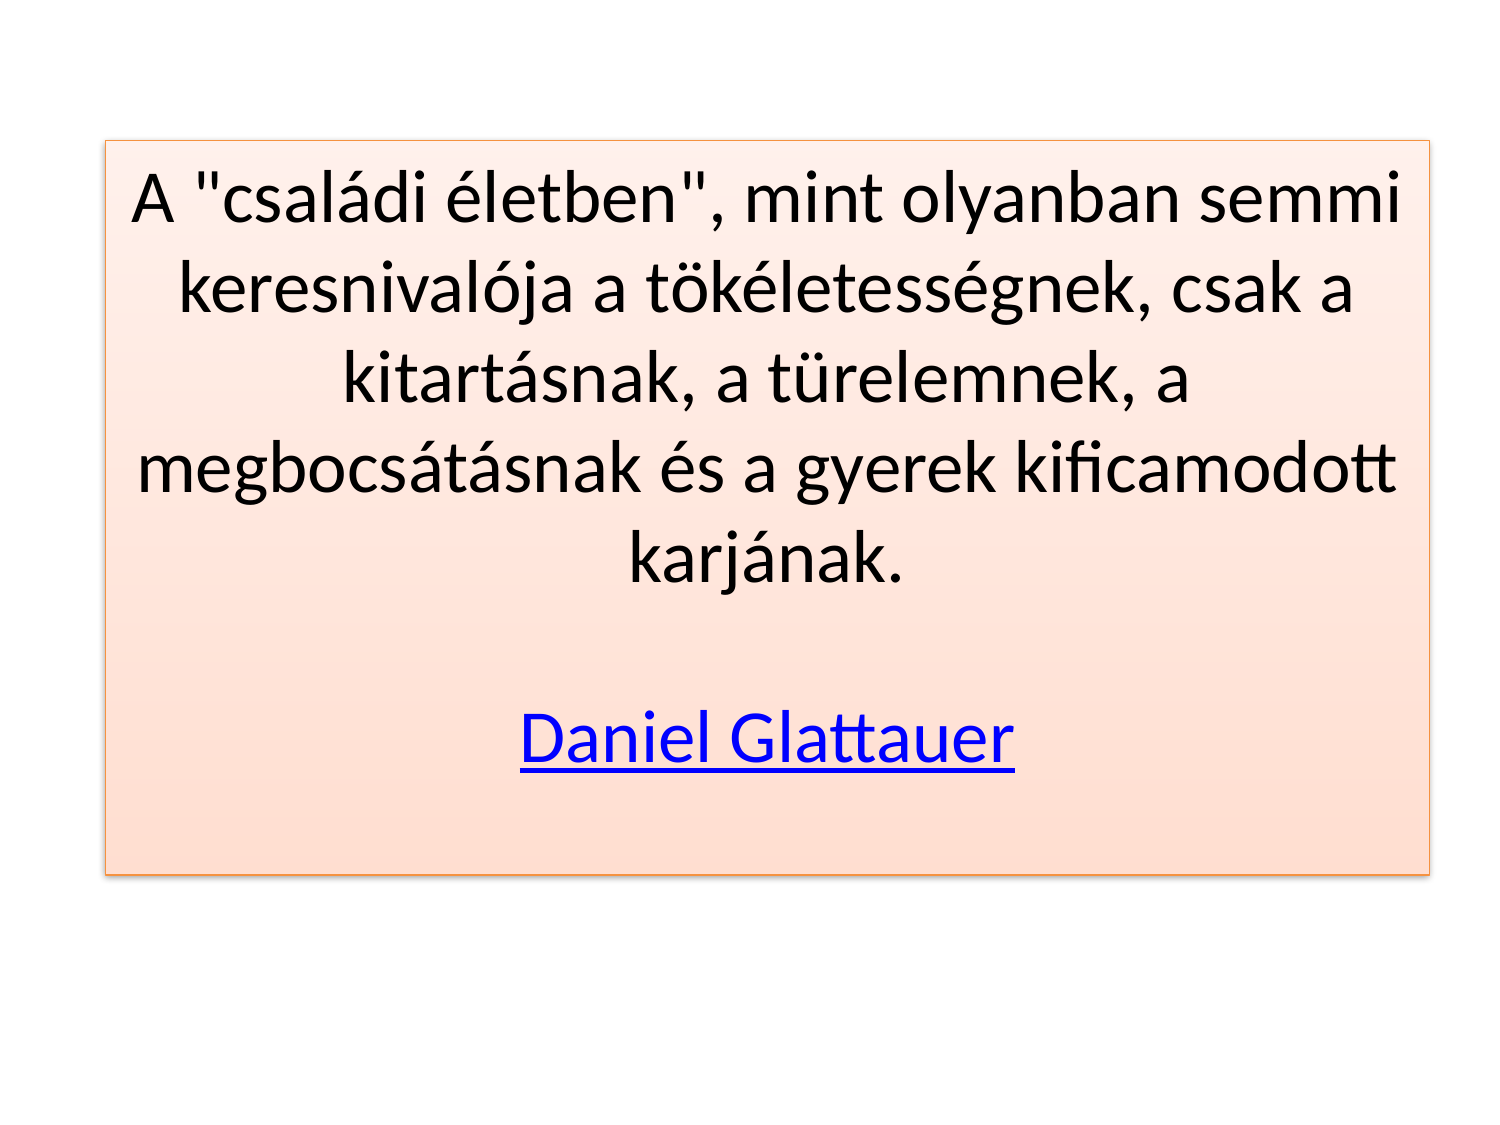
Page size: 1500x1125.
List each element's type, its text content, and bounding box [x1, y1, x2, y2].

text_box A "családi életben", mint olyanban semmi keresnivalója a tökéletességnek, csak a kitartásnak, a türelemnek, a megbocsátásnak és a gyerek kificamodott karjának. Daniel Glattauer [105, 140, 1430, 876]
